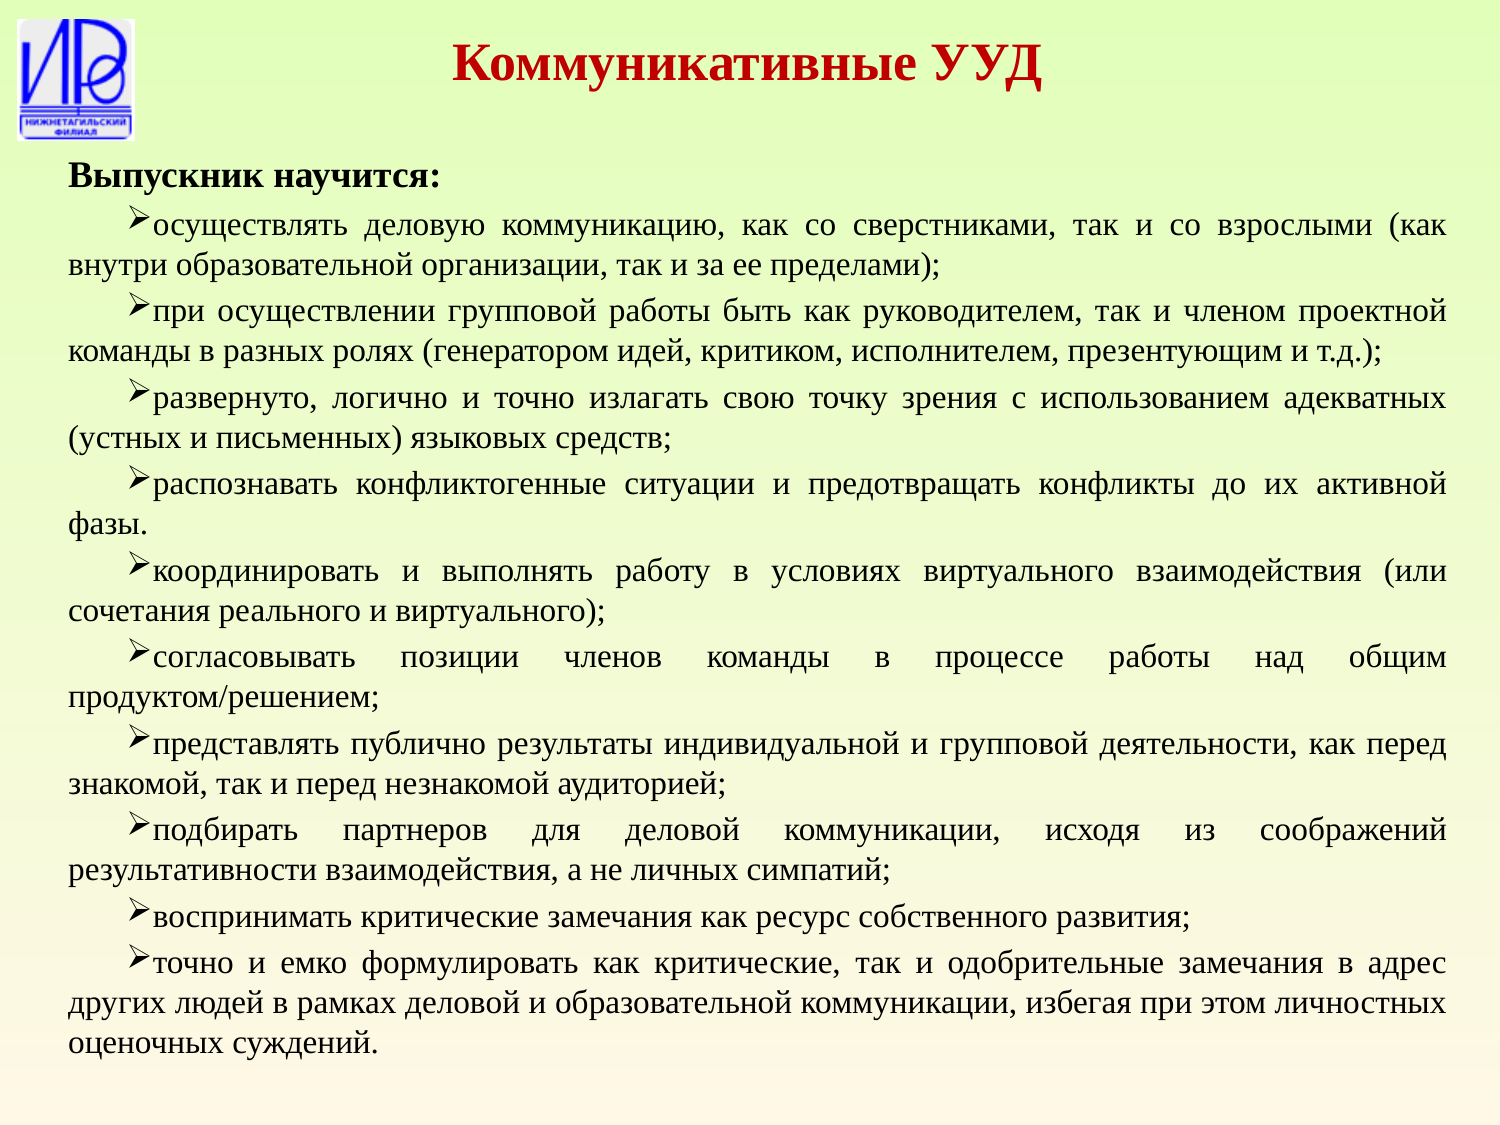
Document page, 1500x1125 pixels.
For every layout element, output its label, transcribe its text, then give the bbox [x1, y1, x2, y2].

list Выпускник научится: осуществлять деловую коммуникацию, как со сверстниками, так и со взрослыми (как внутри образовательной организации, так и за ее пределами); при осуществлении групповой работы быть как руководителем, так и членом проектной команды в разных ролях (генератором идей, критиком, исполнителем, презентующим и т.д.); развернуто, логично и точно излагать свою точку зрения с использованием адекватных (устных и письменных) языковых средств; распознавать конфликтогенные ситуации и предотвращать конфликты до их активной фазы. координировать и выполнять работу в условиях виртуального взаимодействия (или сочетания реального и виртуального); согласовывать позиции членов команды в процессе работы над общим продуктом/решением; представлять публично результаты индивидуальной и групповой деятельности, как перед знакомой, так и перед незнакомой аудиторией; подбирать партнеров для деловой коммуникации, исходя из соображений результативности взаимодействия, а не личных симпатий; воспринимать критические замечания как ресурс собственного развития; точно и емко формулировать как критические, так и одобрительные замечания в адрес других людей в рамках деловой и образовательной коммуникации, избегая при этом личностных оценочных суждений. [53, 142, 1464, 1125]
title Коммуникативные УУД [171, 19, 1324, 100]
picture [17, 18, 135, 142]
